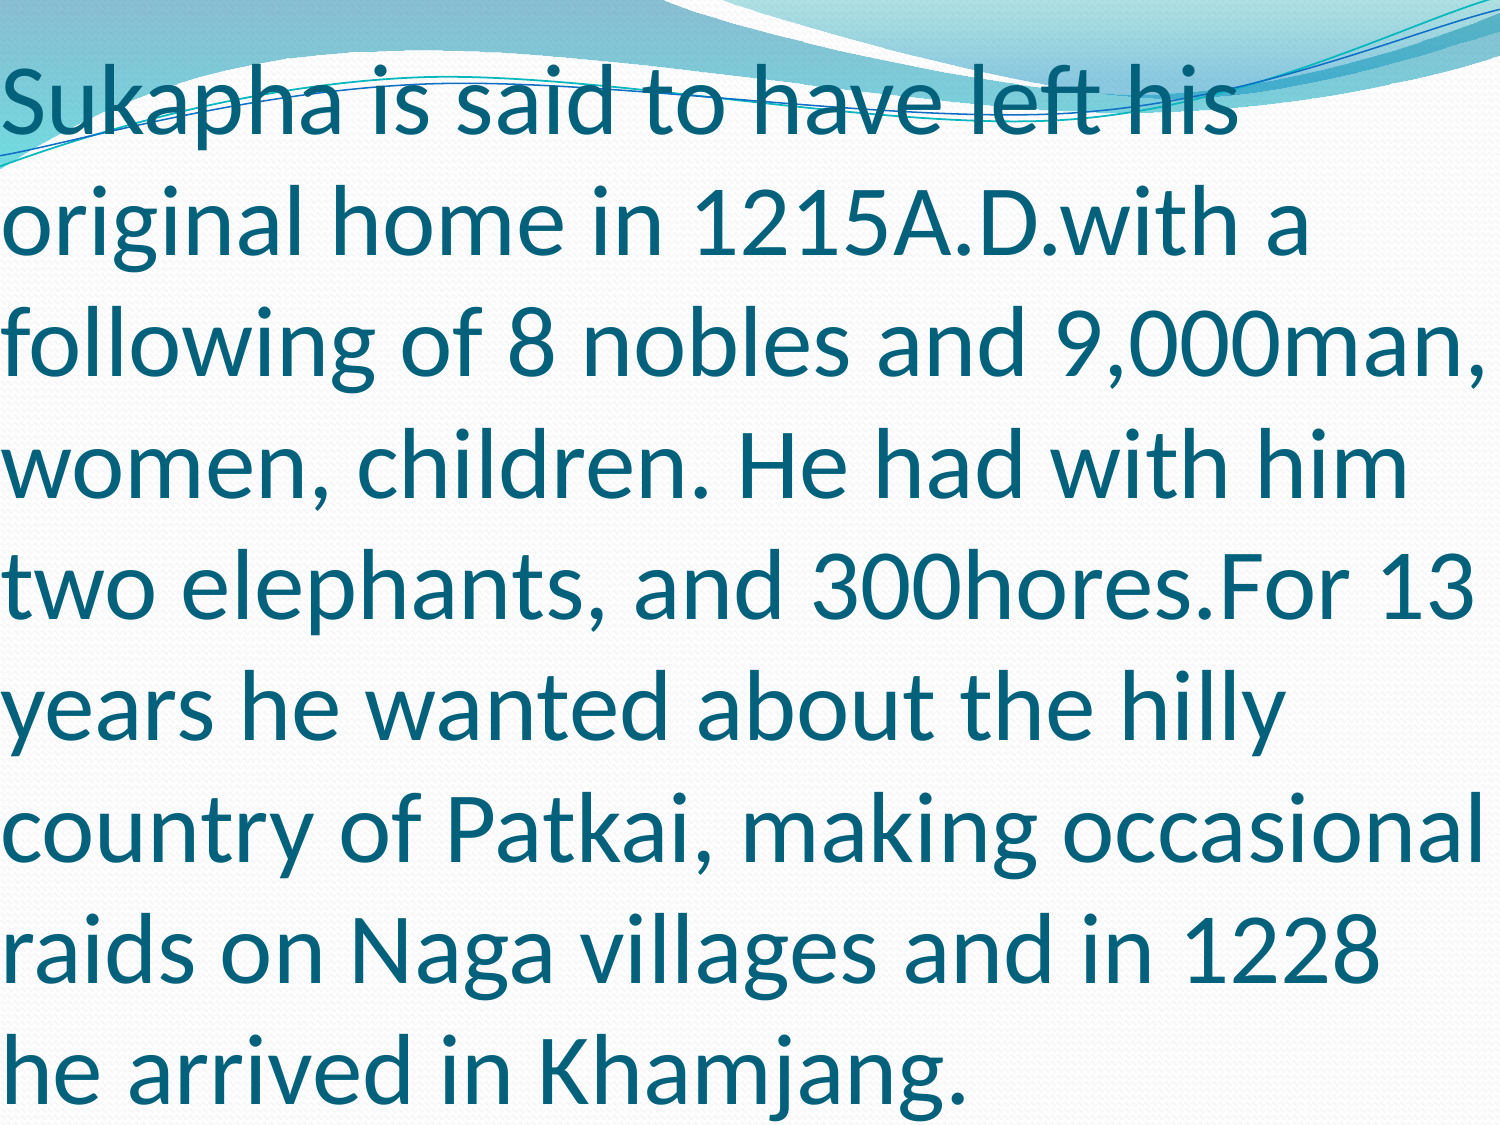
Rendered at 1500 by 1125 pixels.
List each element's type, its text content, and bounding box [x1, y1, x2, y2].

title Sukapha is said to have left his original home in 1215A.D.with a following of 8 nobles and 9,000man, women, children. He had with him two elephants, and 300hores.For 13 years he wanted about the hilly country of Patkai, making occasional raids on Naga villages and in 1228 he arrived in Khamjang. [0, 0, 1500, 1125]
